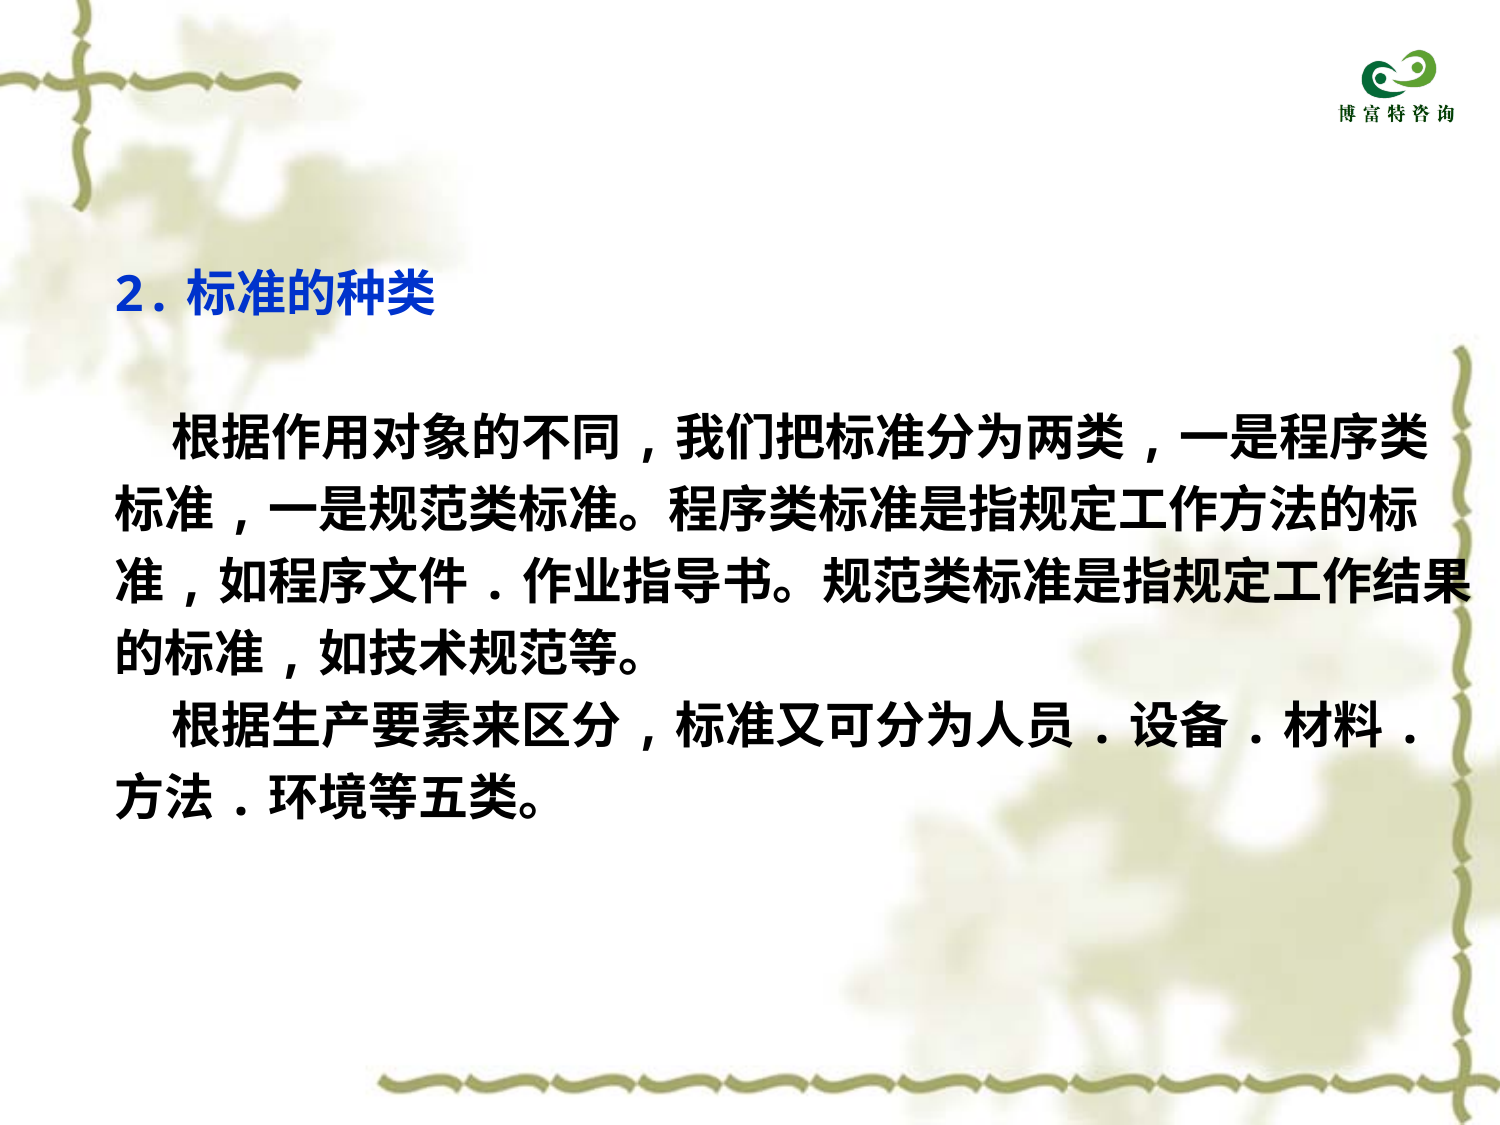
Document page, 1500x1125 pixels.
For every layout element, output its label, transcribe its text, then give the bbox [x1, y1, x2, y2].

text_box 2.标准的种类 根据作用对象的不同,我们把标准分为两类,一是程序类 标准,一是规范类标准。程序类标准是指规定工作方法的标 准,如程序文件.作业指导书。规范类标准是指规定工作结果 的标准,如技术规范等。 根据生产要素来区分,标准又可分为人员.设备.材料. 方法.环境等五类。 [99, 124, 1463, 950]
picture [0, 0, 1500, 1125]
